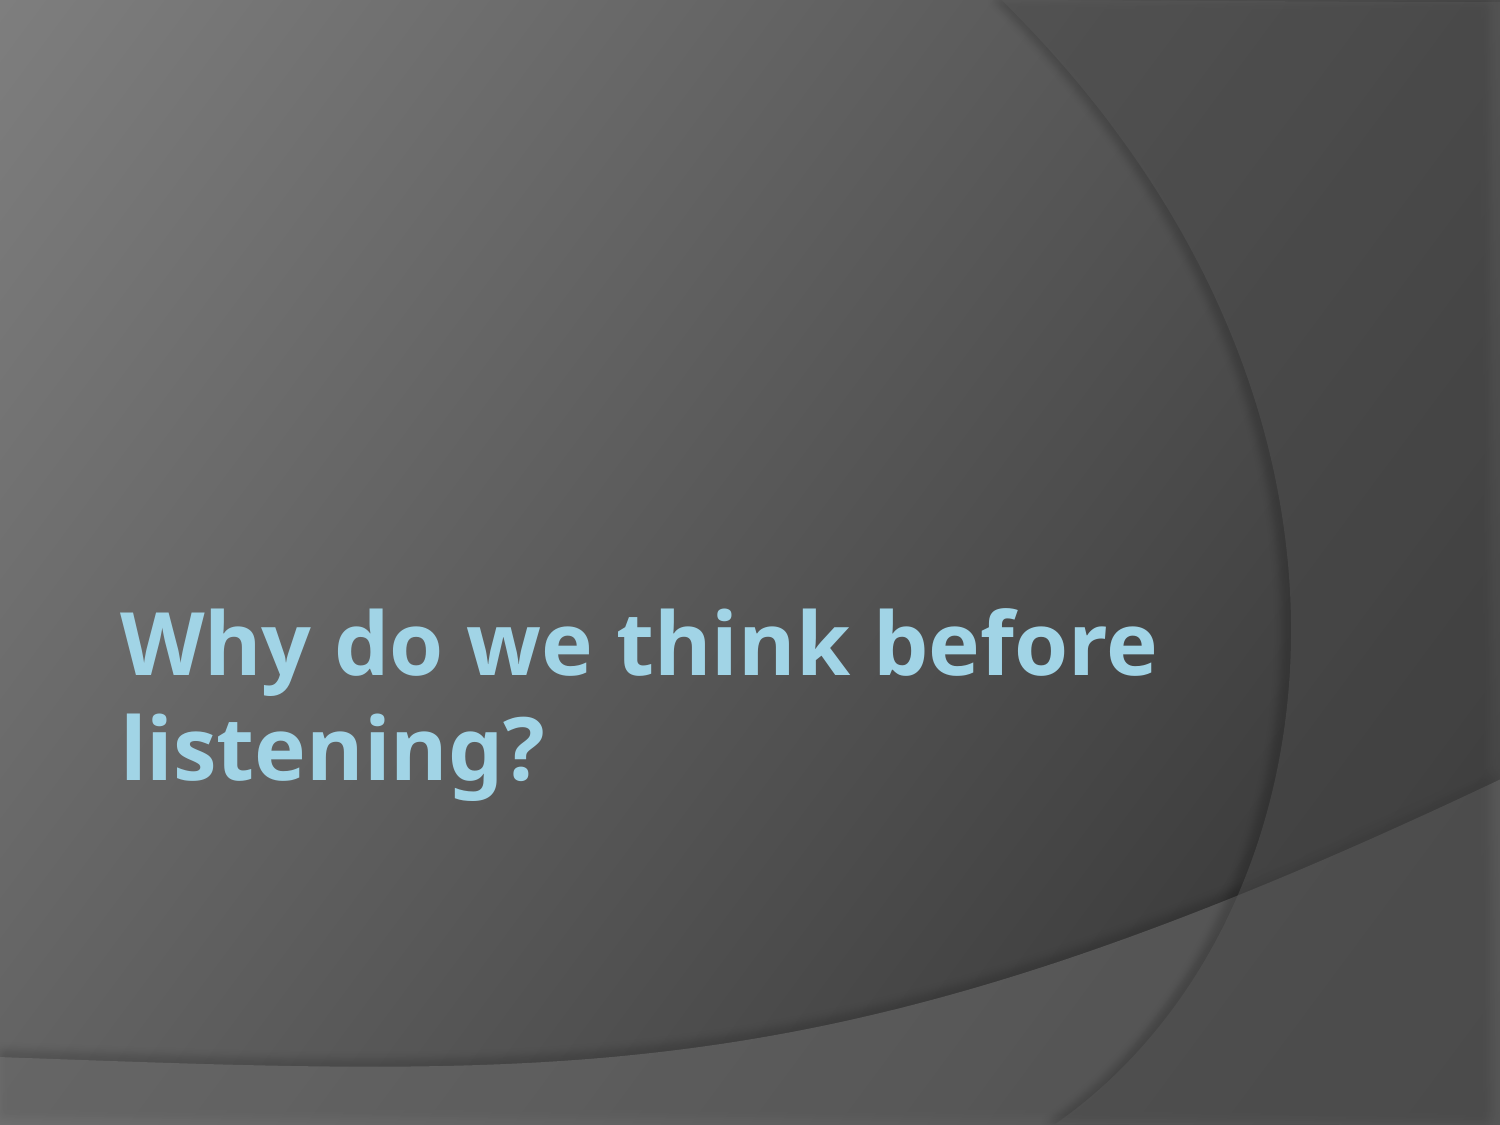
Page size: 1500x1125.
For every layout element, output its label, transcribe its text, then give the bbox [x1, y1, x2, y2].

title Why do we think before listening? [112, 587, 1200, 888]
